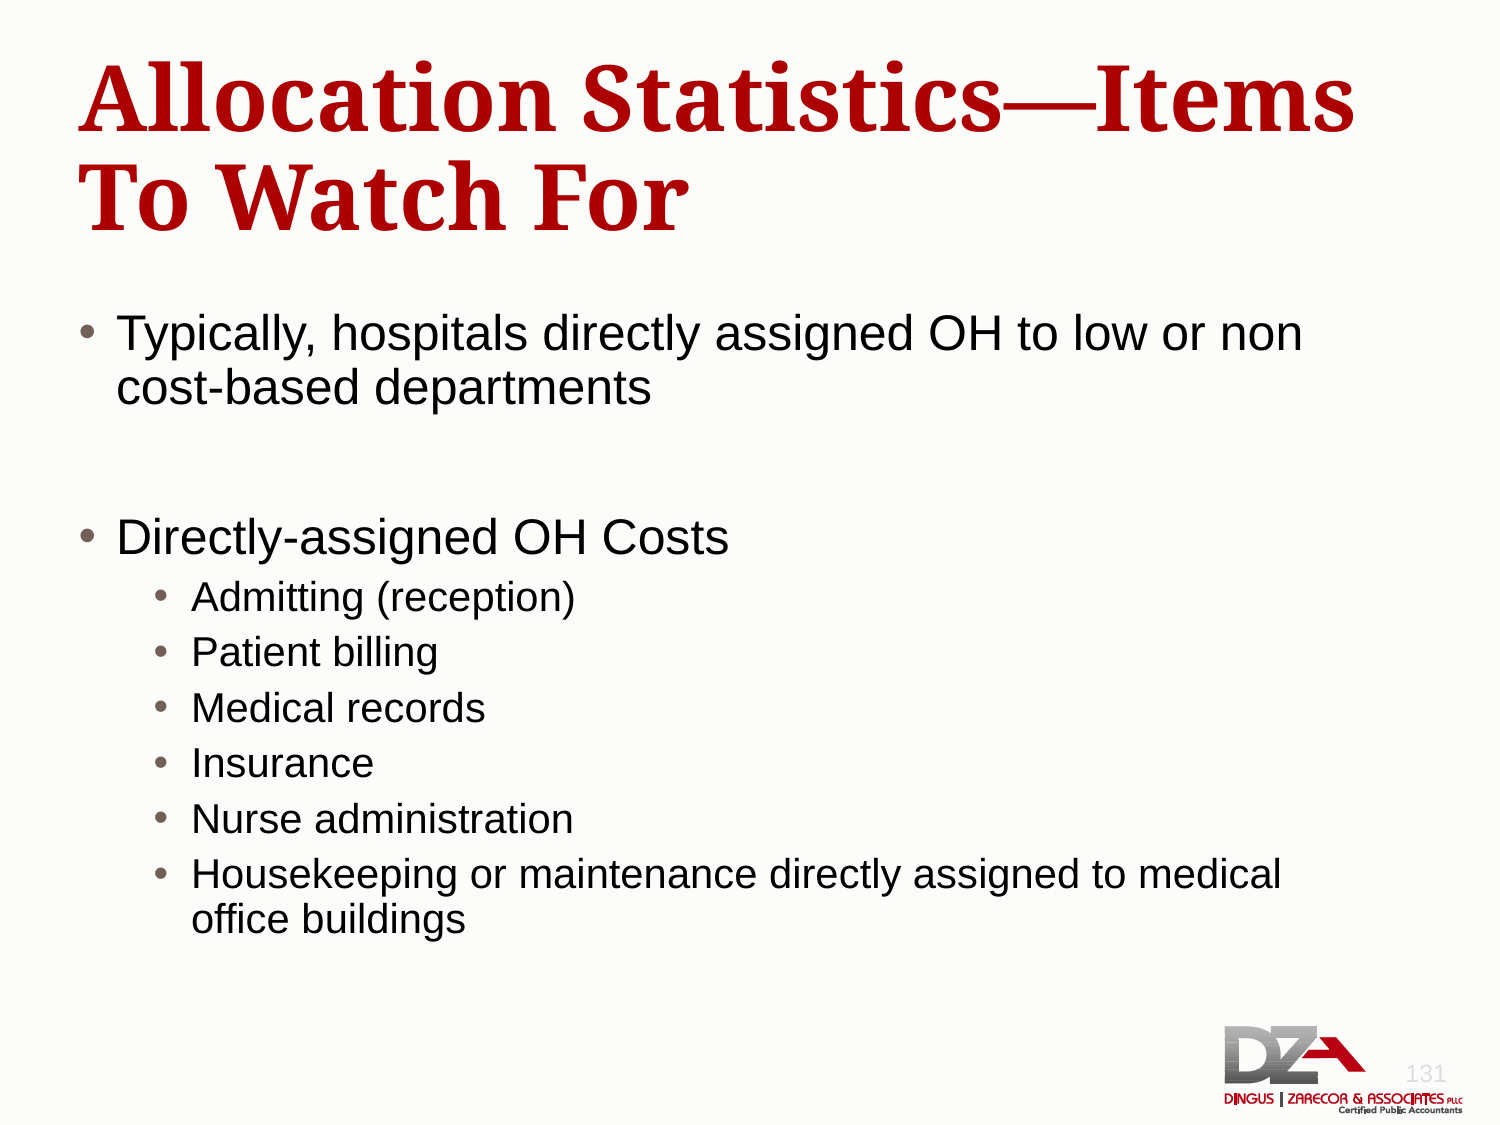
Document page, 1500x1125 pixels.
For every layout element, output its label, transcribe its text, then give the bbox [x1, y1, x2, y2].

title Allocation Statistics—Items To Watch For [63, 37, 1488, 250]
slide_number 131 [1371, 1042, 1463, 1103]
list Typically, hospitals directly assigned OH to low or non cost-based departments Directly-assigned OH Costs Admitting (reception) Patient billing Medical records Insurance Nurse administration Housekeeping or maintenance directly assigned to medical office buildings [63, 299, 1350, 1000]
